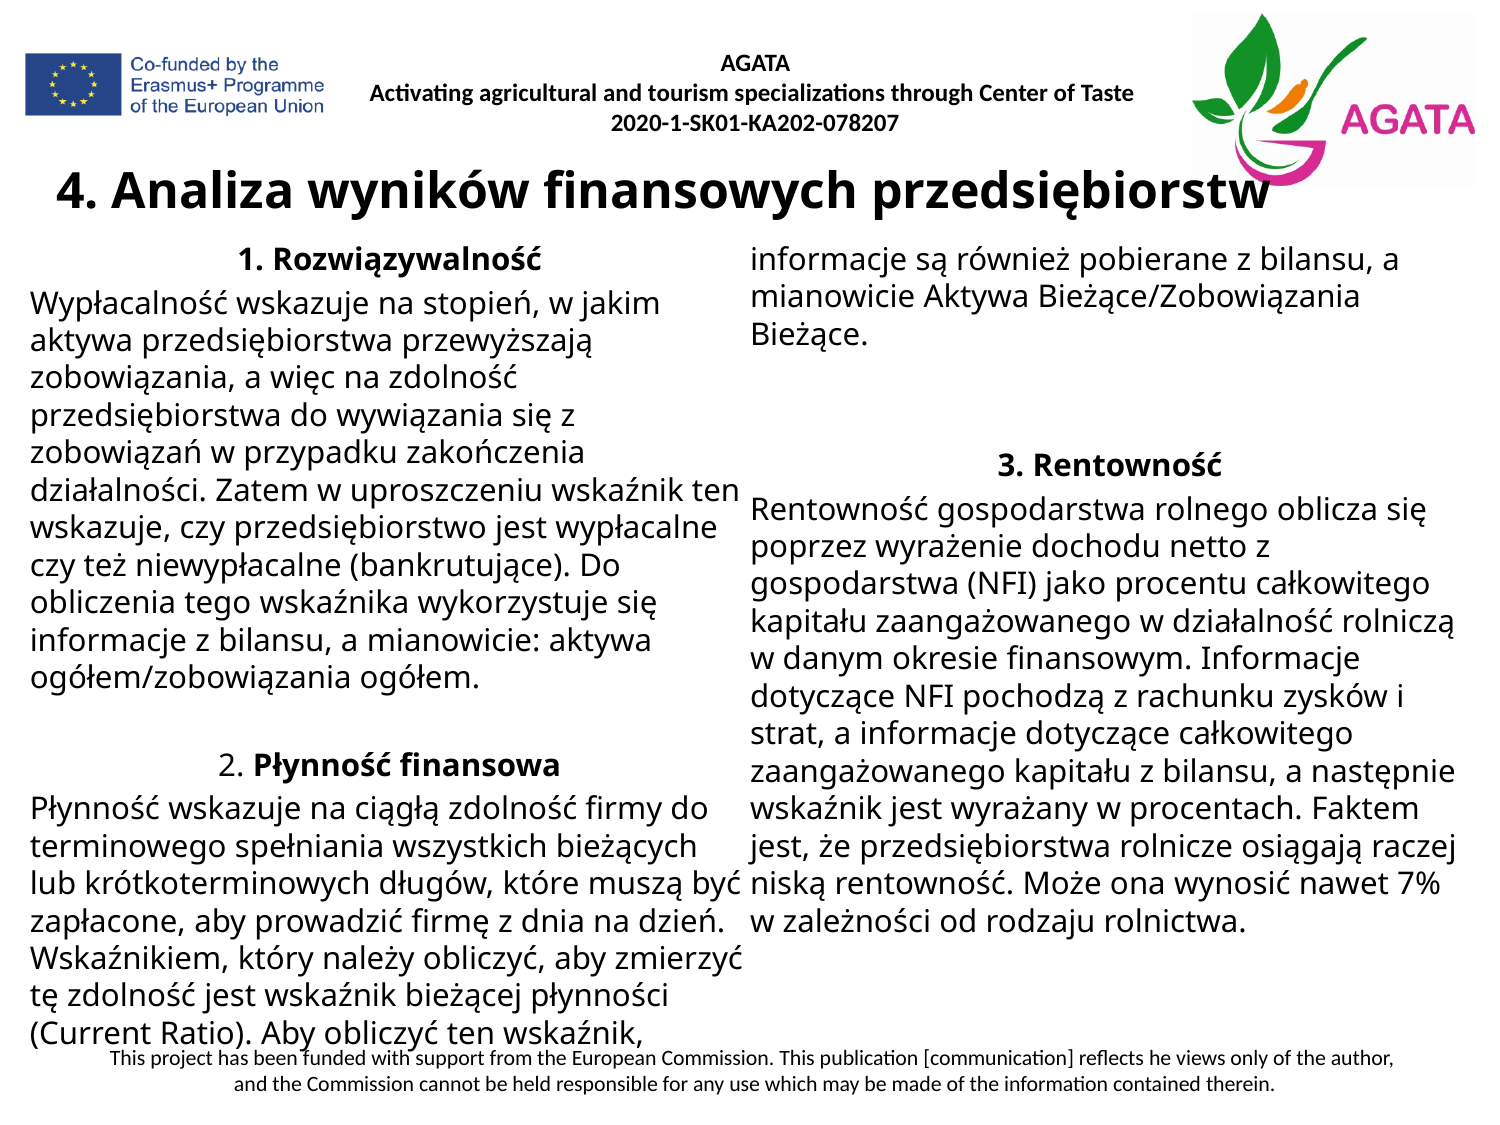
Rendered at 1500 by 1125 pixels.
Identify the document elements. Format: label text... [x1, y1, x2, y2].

list 1. Rozwiązywalność Wypłacalność wskazuje na stopień, w jakim aktywa przedsiębiorstwa przewyższają zobowiązania, a więc na zdolność przedsiębiorstwa do wywiązania się z zobowiązań w przypadku zakończenia działalności. Zatem w uproszczeniu wskaźnik ten wskazuje, czy przedsiębiorstwo jest wypłacalne czy też niewypłacalne (bankrutujące). Do obliczenia tego wskaźnika wykorzystuje się informacje z bilansu, a mianowicie: aktywa ogółem/zobowiązania ogółem. 2. Płynność finansowa Płynność wskazuje na ciągłą zdolność firmy do terminowego spełniania wszystkich bieżących lub krótkoterminowych długów, które muszą być zapłacone, aby prowadzić firmę z dnia na dzień. Wskaźnikiem, który należy obliczyć, aby zmierzyć tę zdolność jest wskaźnik bieżącej płynności (Current Ratio). Aby obliczyć ten wskaźnik, informacje są również pobierane z bilansu, a mianowicie Aktywa Bieżące/Zobowiązania Bieżące. 3. Rentowność Rentowność gospodarstwa rolnego oblicza się poprzez wyrażenie dochodu netto z gospodarstwa (NFI) jako procentu całkowitego kapitału zaangażowanego w działalność rolniczą w danym okresie finansowym. Informacje dotyczące NFI pochodzą z rachunku zysków i strat, a informacje dotyczące całkowitego zaangażowanego kapitału z bilansu, a następnie wskaźnik jest wyrażany w procentach. Faktem jest, że przedsiębiorstwa rolnicze osiągają raczej niską rentowność. Może ona wynosić nawet 7% w zależności od rodzaju rolnictwa. [14, 231, 1486, 929]
title 4. Analiza wyników finansowych przedsiębiorstw [41, 124, 1392, 231]
picture [1192, 13, 1475, 186]
picture [25, 53, 333, 120]
